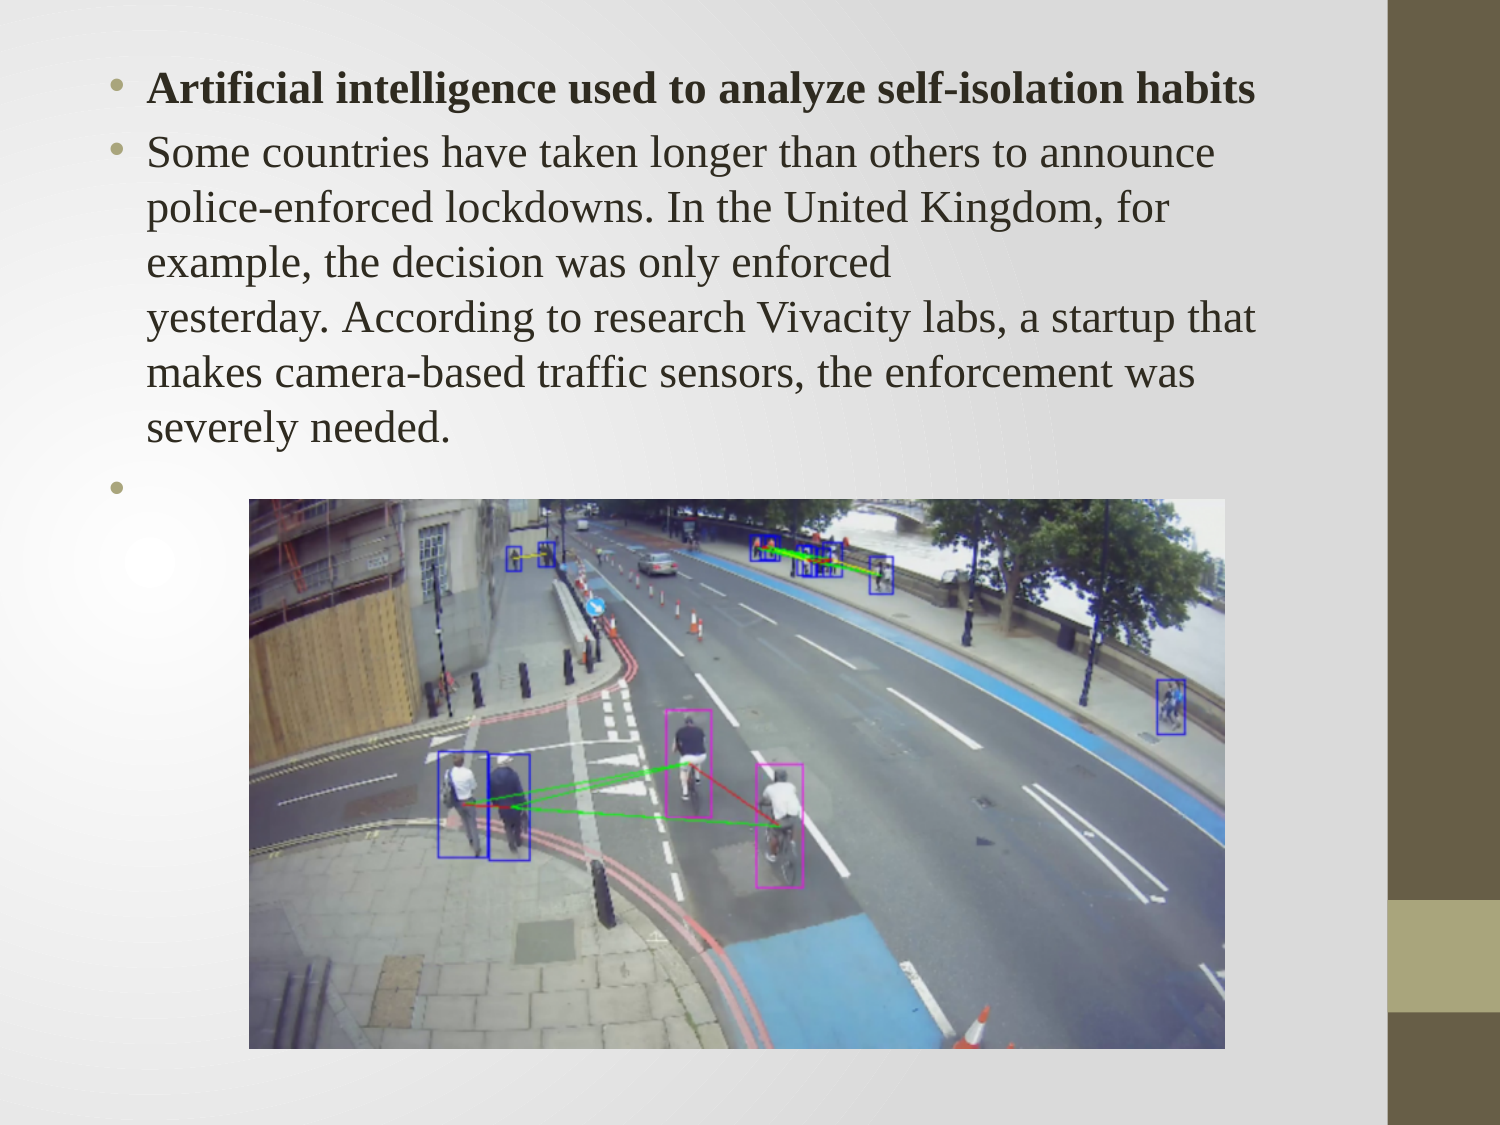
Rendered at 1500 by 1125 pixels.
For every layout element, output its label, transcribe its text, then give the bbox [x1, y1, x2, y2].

picture [249, 499, 1226, 1050]
list Artificial intelligence used to analyze self-isolation habits Some countries have taken longer than others to announce police-enforced lockdowns. In the United Kingdom, for example, the decision was only enforced yesterday. According to research Vivacity labs, a startup that makes camera-based traffic sensors, the enforcement was severely needed. [75, 50, 1325, 1050]
